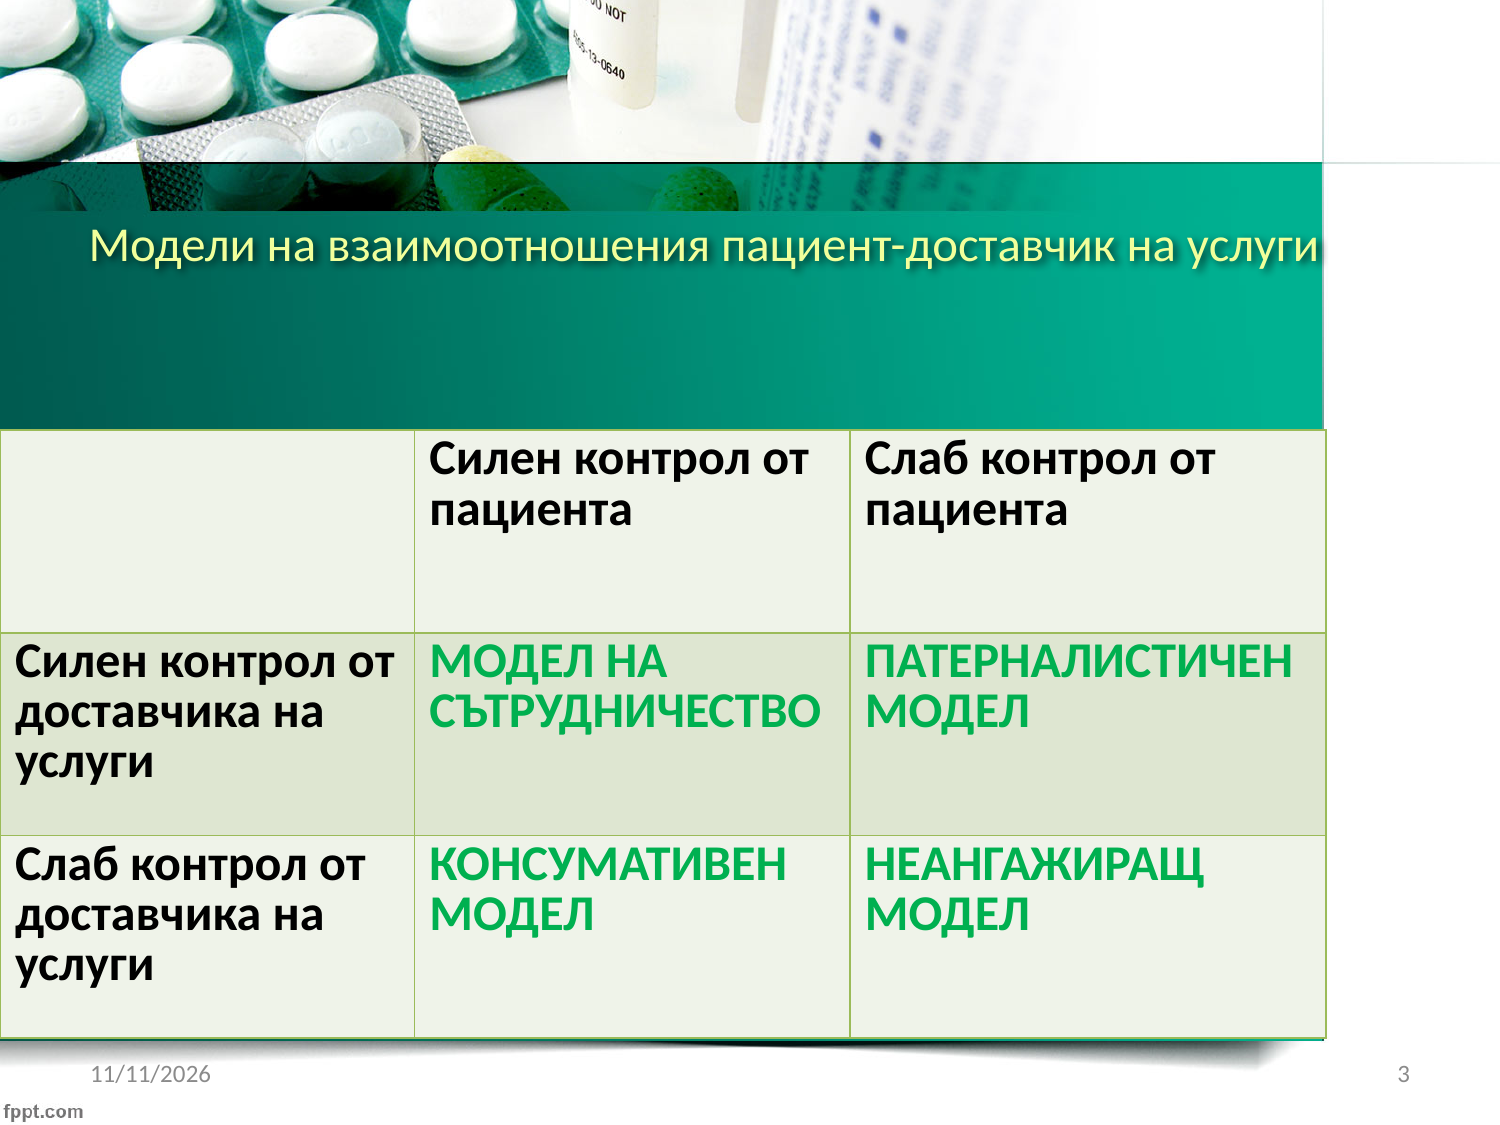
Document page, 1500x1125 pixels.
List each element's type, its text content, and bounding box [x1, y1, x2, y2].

table_cell НЕАНГАЖИРАЩ МОДЕЛ [851, 836, 1325, 1037]
table_cell МОДЕЛ НА СЪТРУДНИЧЕСТВО [415, 634, 849, 835]
table_cell Слаб контрол от доставчика на услуги [1, 836, 414, 1037]
table_cell ПАТЕРНАЛИСТИЧЕН МОДЕЛ [851, 634, 1325, 835]
table_header Силен контрол от пациента [415, 431, 849, 632]
table_cell КОНСУМАТИВЕН МОДЕЛ [415, 836, 849, 1037]
slide_number 3 [1074, 1042, 1425, 1103]
table_header [1, 431, 414, 632]
table_header Слаб контрол от пациента [851, 431, 1325, 632]
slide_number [75, 1042, 425, 1103]
title Модели на взаимоотношения пациент-доставчик на услуги [73, 211, 1424, 287]
table_cell Силен контрол от доставчика на услуги [1, 634, 414, 835]
picture [0, 0, 1500, 1125]
